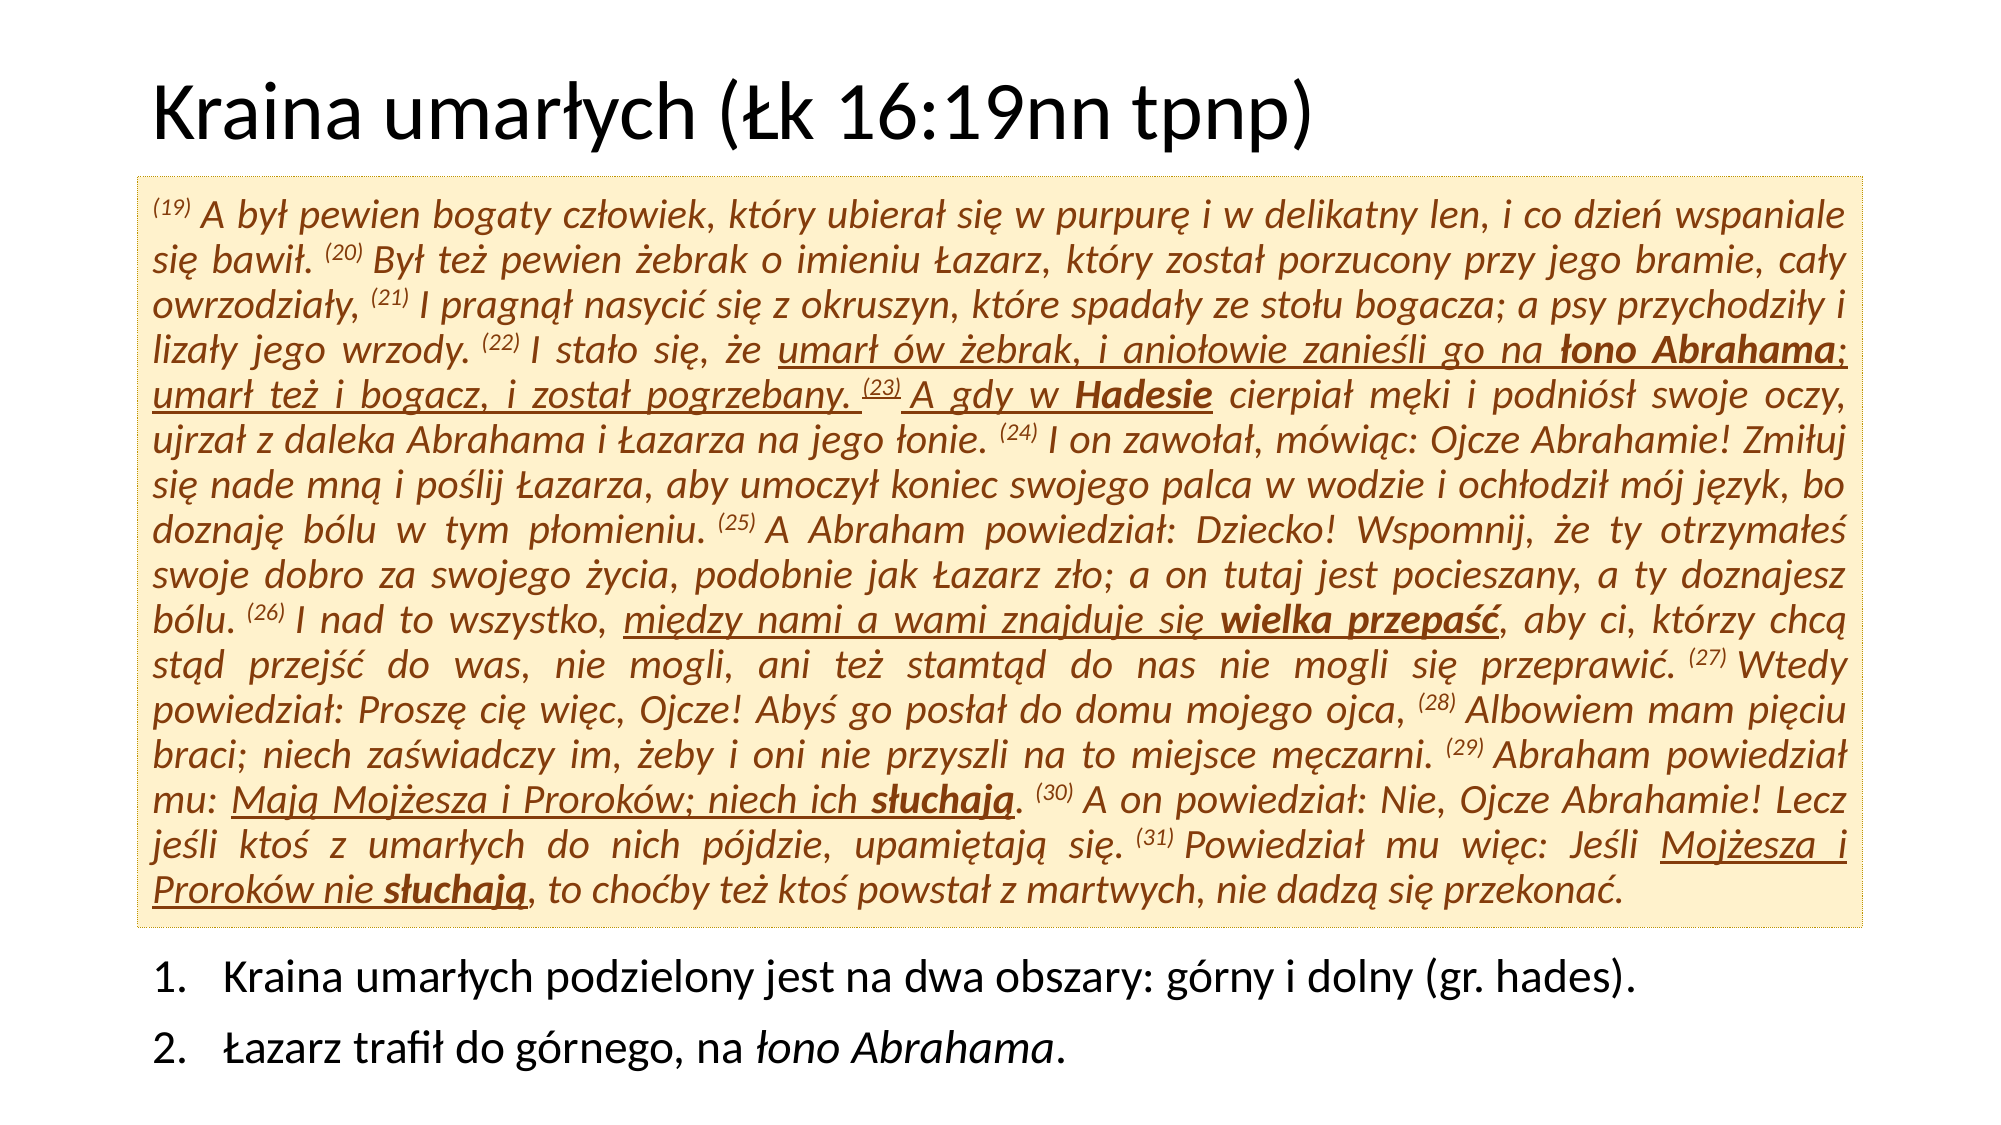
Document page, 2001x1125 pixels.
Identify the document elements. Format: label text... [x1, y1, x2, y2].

list Kraina umarłych podzielony jest na dwa obszary: górny i dolny (gr. hades). Łazarz trafił do górnego, na łono Abrahama. [137, 944, 1863, 1083]
list (19) A był pewien bogaty człowiek, który ubierał się w purpurę i w delikatny len, i co dzień wspaniale się bawił. (20) Był też pewien żebrak o imieniu Łazarz, który został porzucony przy jego bramie, cały owrzodziały, (21) I pragnął nasycić się z okruszyn, które spadały ze stołu bogacza; a psy przychodziły i lizały jego wrzody. (22) I stało się, że umarł ów żebrak, i aniołowie zanieśli go na łono Abrahama; umarł też i bogacz, i został pogrzebany. (23) A gdy w Hadesie cierpiał męki i podniósł swoje oczy, ujrzał z daleka Abrahama i Łazarza na jego łonie. (24) I on zawołał, mówiąc: Ojcze Abrahamie! Zmiłuj się nade mną i poślij Łazarza, aby umoczył koniec swojego palca w wodzie i ochłodził mój język, bo doznaję bólu w tym płomieniu. (25) A Abraham powiedział: Dziecko! Wspomnij, że ty otrzymałeś swoje dobro za swojego życia, podobnie jak Łazarz zło; a on tutaj jest pocieszany, a ty doznajesz bólu. (26) I nad to wszystko, między nami a wami znajduje się wielka przepaść, aby ci, którzy chcą stąd przejść do was, nie mogli, ani też stamtąd do nas nie mogli się przeprawić. (27) Wtedy powiedział: Proszę cię więc, Ojcze! Abyś go posłał do domu mojego ojca, (28) Albowiem mam pięciu braci; niech zaświadczy im, żeby i oni nie przyszli na to miejsce męczarni. (29) Abraham powiedział mu: Mają Mojżesza i Proroków; niech ich słuchają. (30) A on powiedział: Nie, Ojcze Abrahamie! Lecz jeśli ktoś z umarłych do nich pójdzie, upamiętają się. (31) Powiedział mu więc: Jeśli Mojżesza i Proroków nie słuchają, to choćby też ktoś powstał z martwych, nie dadzą się przekonać. [137, 176, 1863, 928]
title Kraina umarłych (Łk 16:19nn tpnp) [137, 59, 1863, 176]
